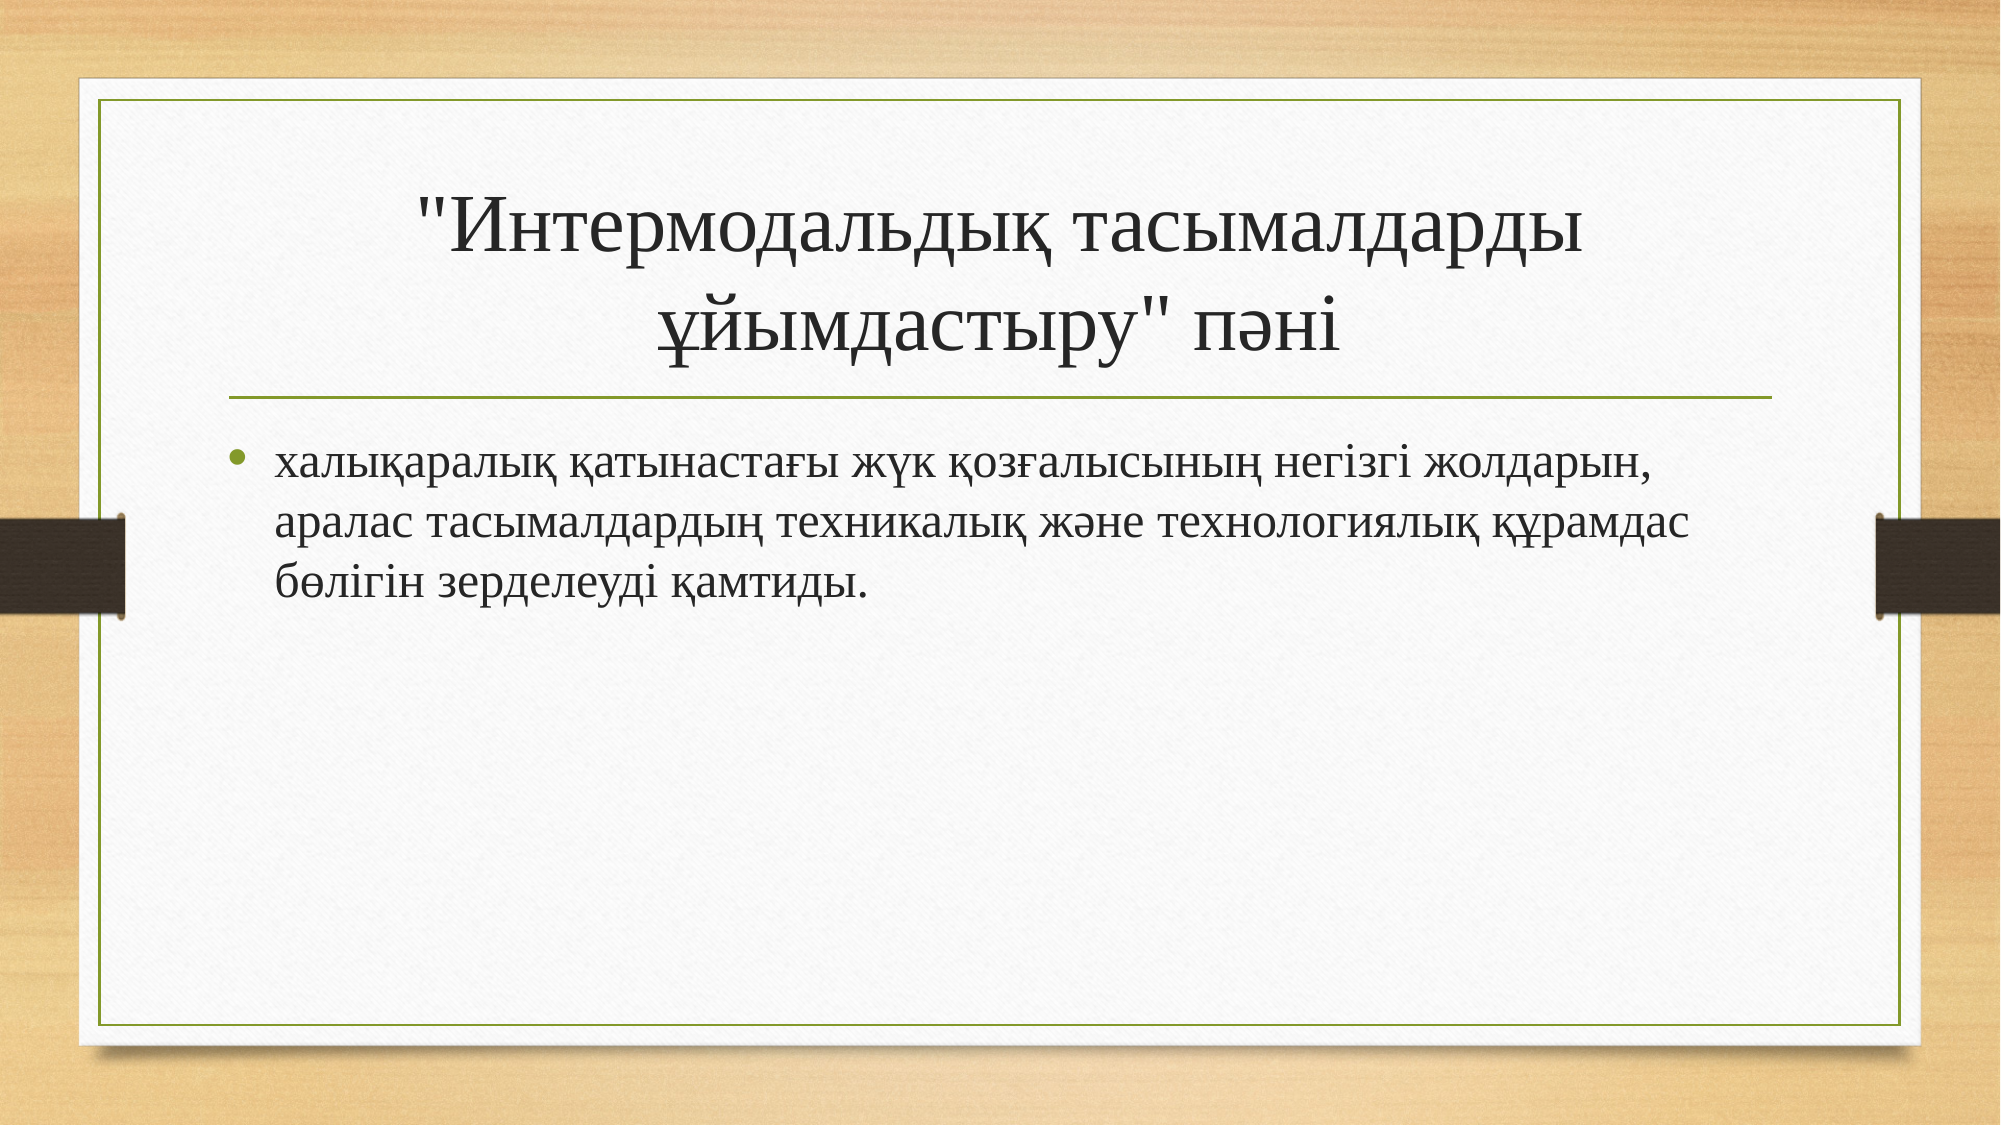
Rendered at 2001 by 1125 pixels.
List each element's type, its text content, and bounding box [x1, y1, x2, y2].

picture [0, 0, 2001, 1125]
list халықаралық қатынастағы жүк қозғалысының негізгі жолдарын, аралас тасымалдардың техникалық және технологиялық құрамдас бөлігін зерделеуді қамтиды. [212, 419, 1788, 964]
title "Интермодальдық тасымалдарды ұйымдастыру" пәні [212, 161, 1788, 375]
